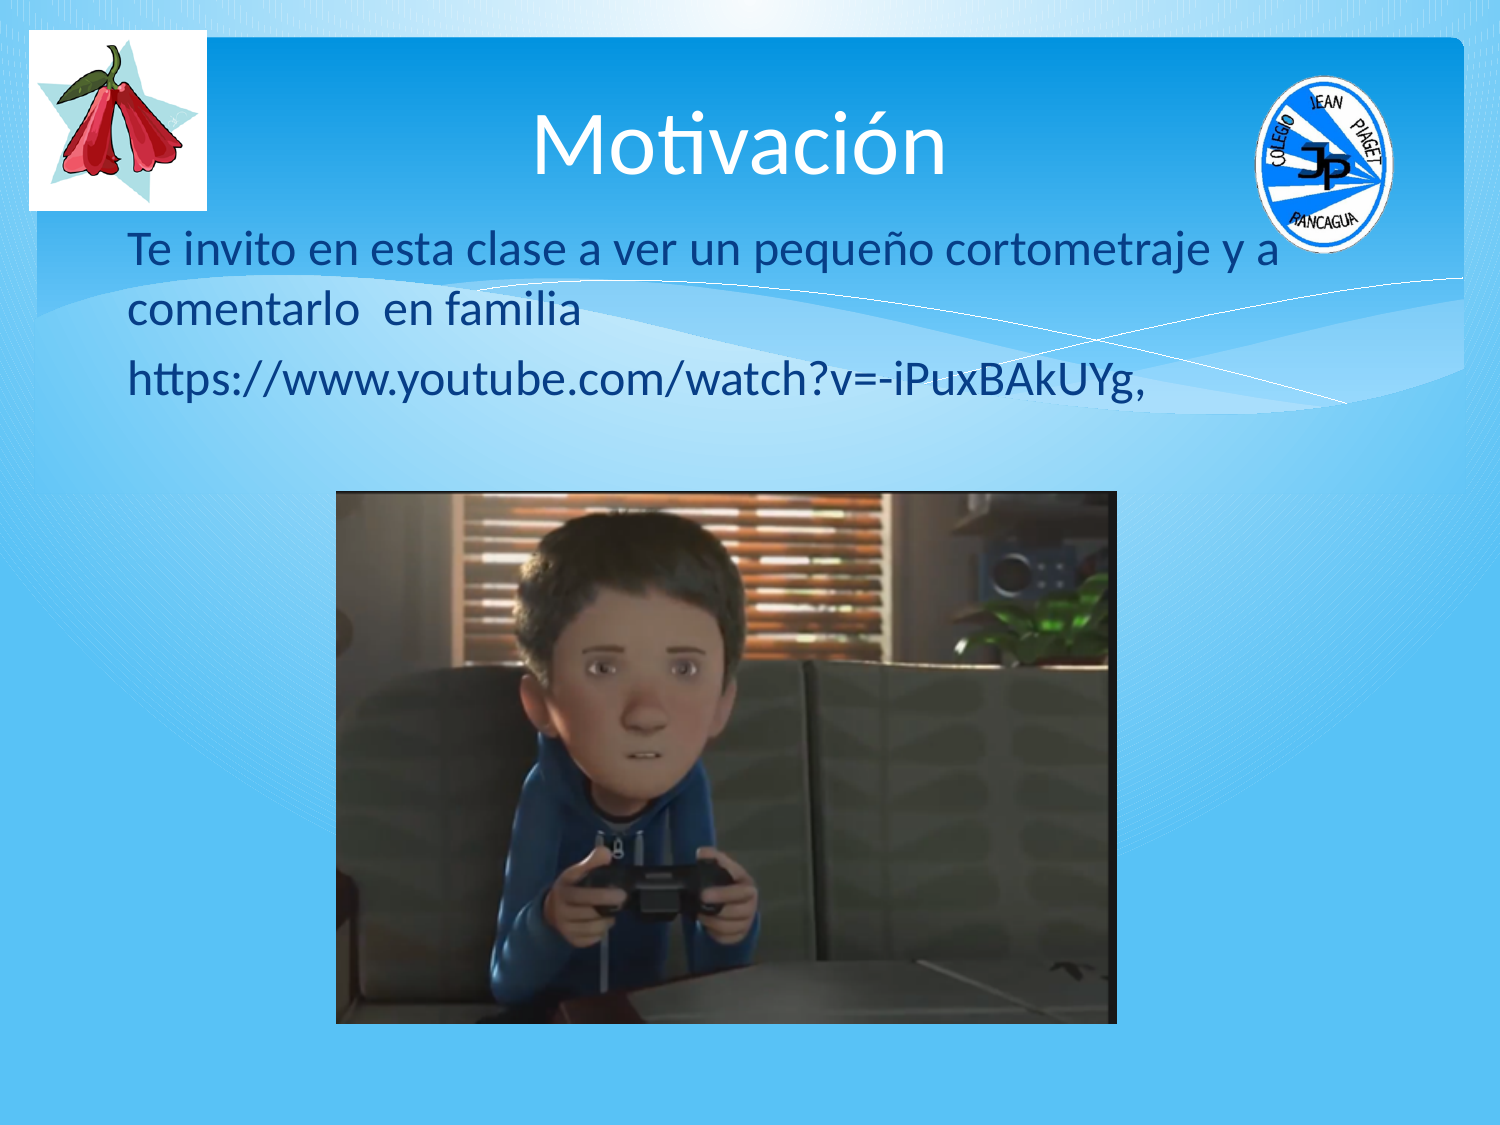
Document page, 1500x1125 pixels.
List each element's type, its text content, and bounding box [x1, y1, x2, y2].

picture [28, 30, 208, 212]
picture [1221, 76, 1434, 256]
picture [336, 491, 1117, 1025]
list Te invito en esta clase a ver un pequeño cortometraje y a comentarlo en familia https://www.youtube.com/watch?v=-iPuxBAkUYg, [112, 220, 1433, 798]
title Motivación [214, 55, 1425, 220]
